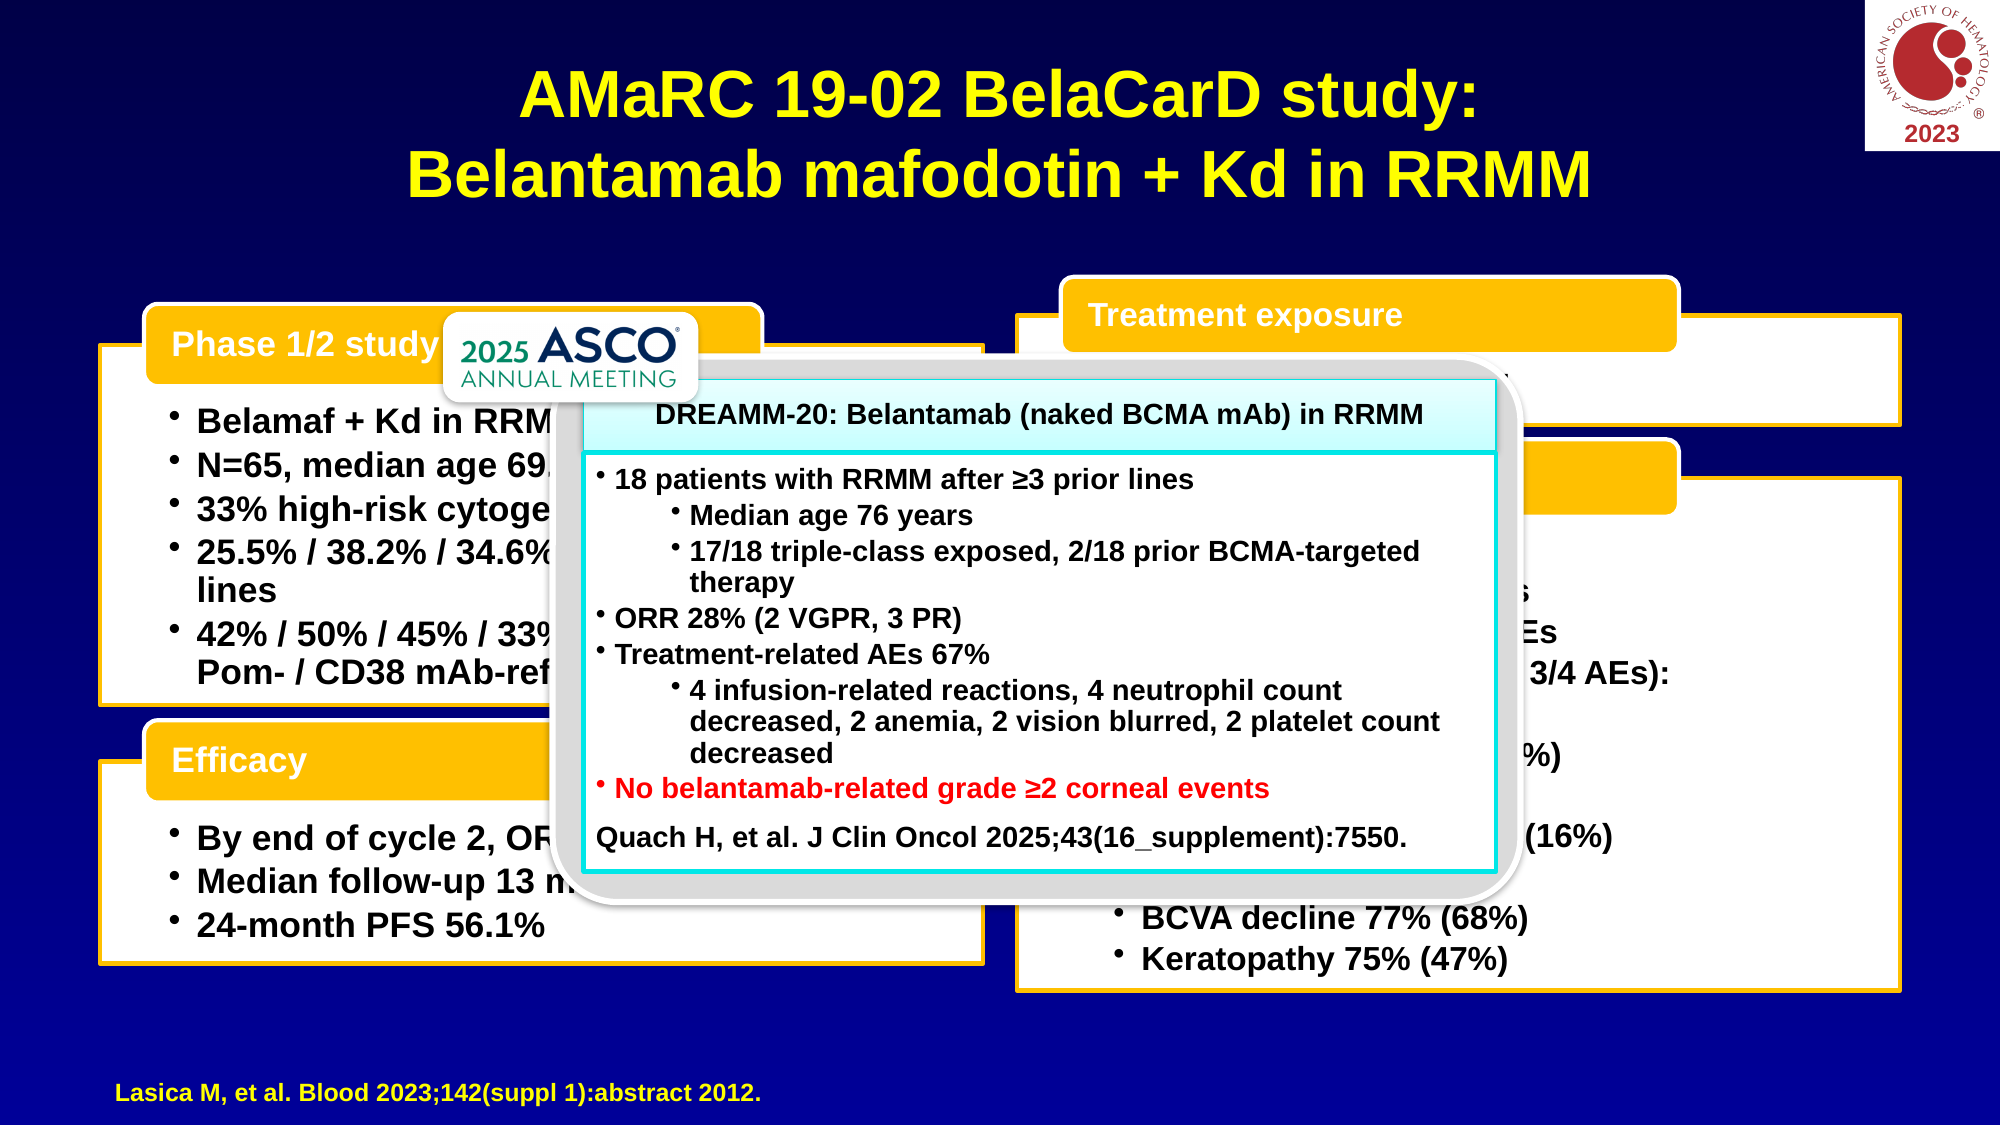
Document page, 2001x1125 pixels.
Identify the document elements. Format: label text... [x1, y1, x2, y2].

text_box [99, 719, 984, 964]
list Lasica M, et al. Blood 2023;142(suppl 1):abstract 2012. [99, 1053, 1000, 1115]
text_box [1016, 276, 1901, 426]
title AMaRC 19-02 BelaCarD study: Belantamab mafodotin + Kd in RRMM [0, 46, 2000, 215]
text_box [99, 303, 984, 706]
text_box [1864, 0, 2000, 157]
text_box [445, 314, 1521, 903]
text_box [1016, 438, 1901, 991]
